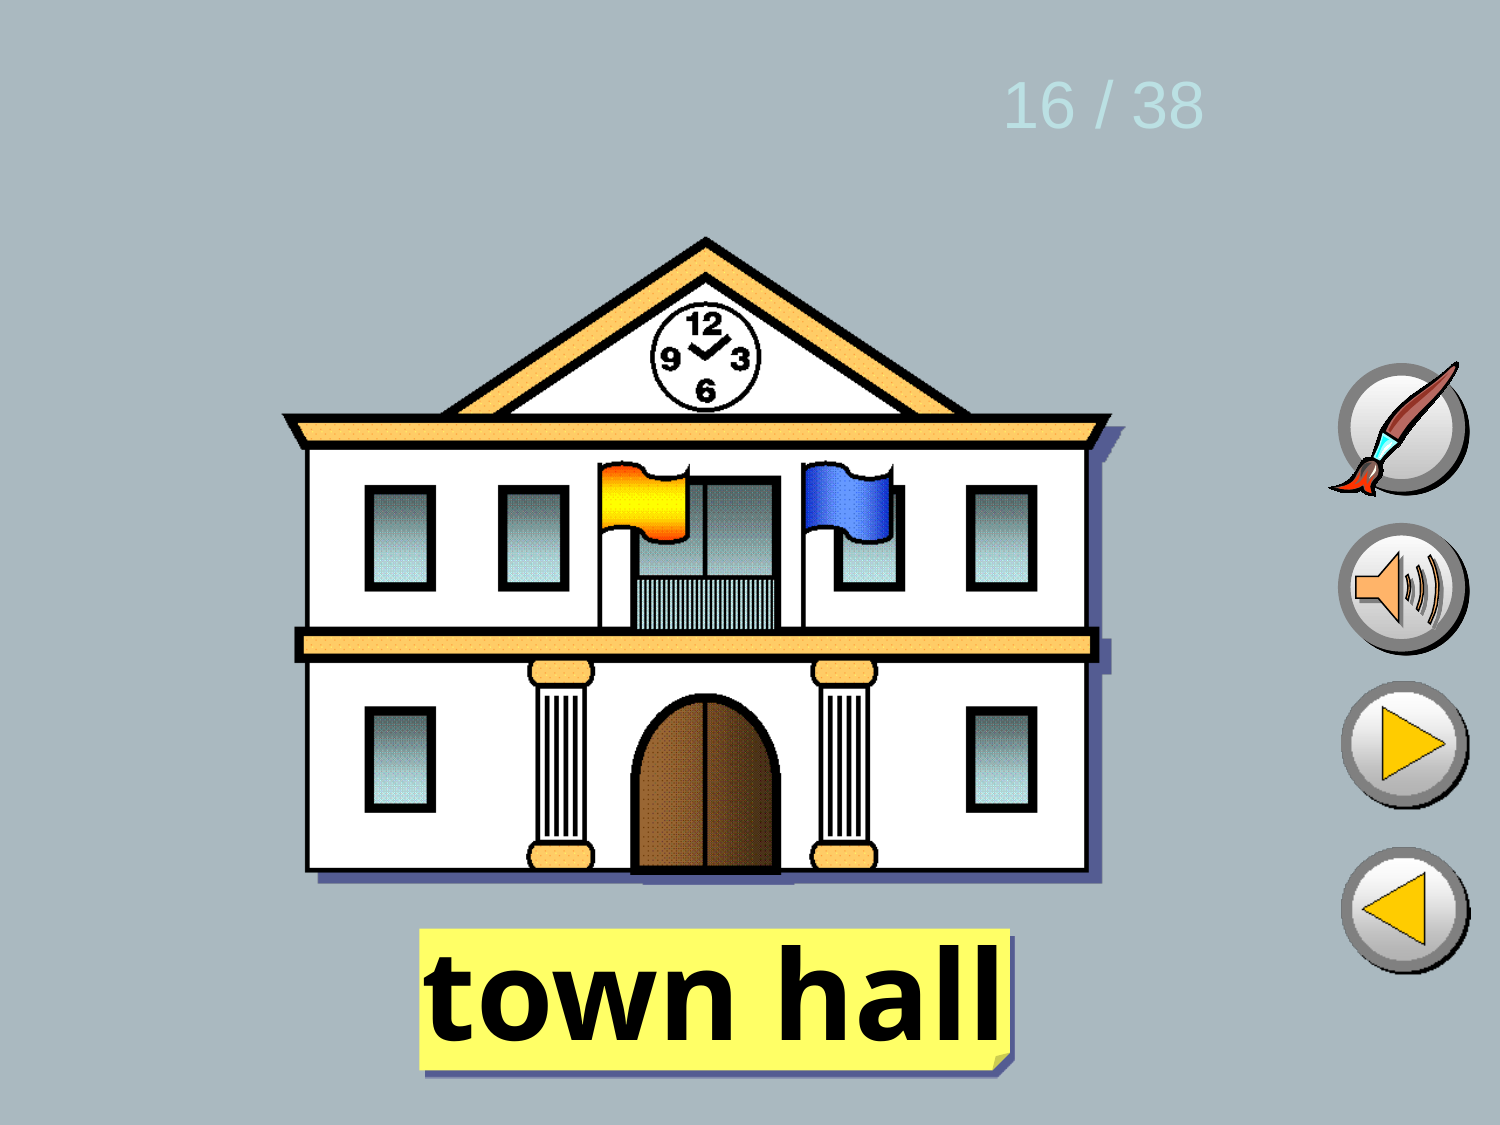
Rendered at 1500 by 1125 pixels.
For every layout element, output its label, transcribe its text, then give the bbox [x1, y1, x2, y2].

picture [277, 231, 1117, 875]
text_box town hall [419, 928, 1010, 1071]
picture [1340, 845, 1471, 977]
text_box 16 / 38 [950, 54, 1258, 150]
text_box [1328, 361, 1459, 497]
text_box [1343, 528, 1459, 646]
picture [1340, 680, 1471, 811]
